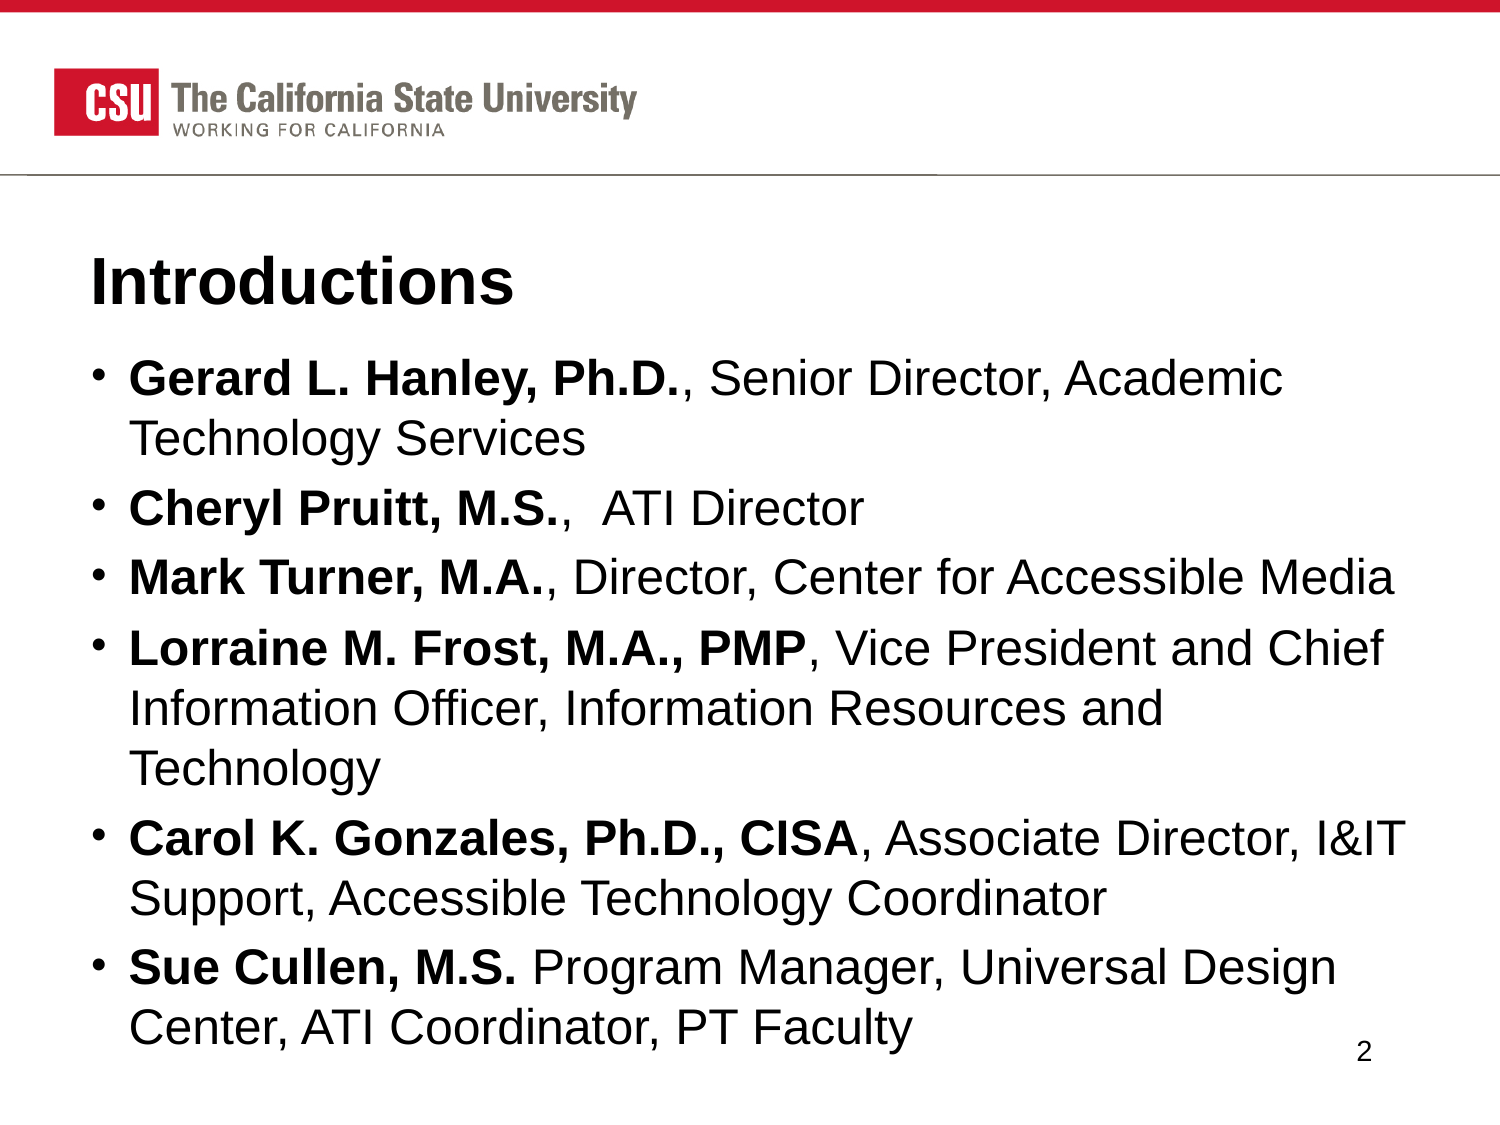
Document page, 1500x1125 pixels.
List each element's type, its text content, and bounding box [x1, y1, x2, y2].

title Introductions [74, 224, 1426, 326]
slide_number 2 [1074, 1024, 1388, 1101]
list Gerard L. Hanley, Ph.D., Senior Director, Academic Technology Services Cheryl Pruitt, M.S., ATI Director Mark Turner, M.A., Director, Center for Accessible Media Lorraine M. Frost, M.A., PMP, Vice President and Chief Information Officer, Information Resources and Technology Carol K. Gonzales, Ph.D., CISA, Associate Director, I&IT Support, Accessible Technology Coordinator Sue Cullen, M.S. Program Manager, Universal Design Center, ATI Coordinator, PT Faculty [74, 337, 1426, 1013]
picture [50, 62, 638, 138]
